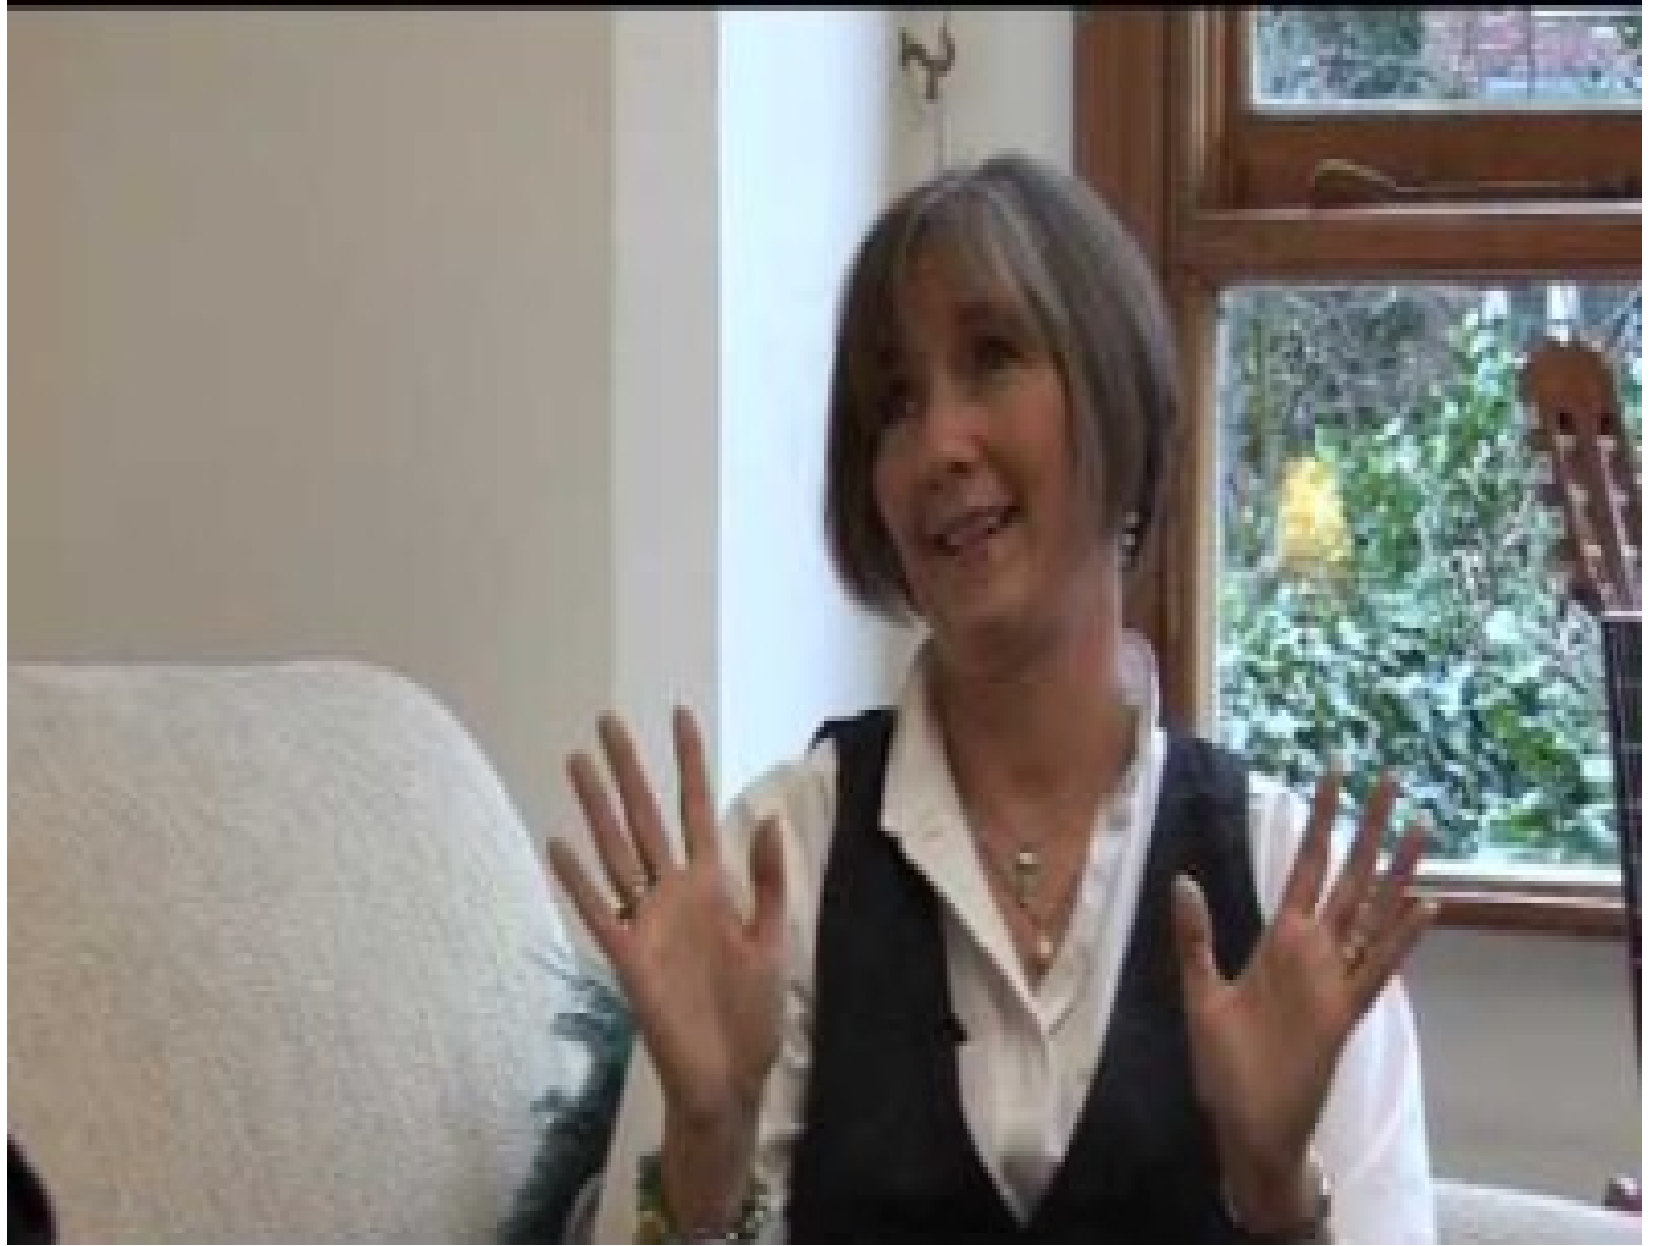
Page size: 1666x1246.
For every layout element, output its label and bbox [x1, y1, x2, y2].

list [7, 0, 1643, 1246]
